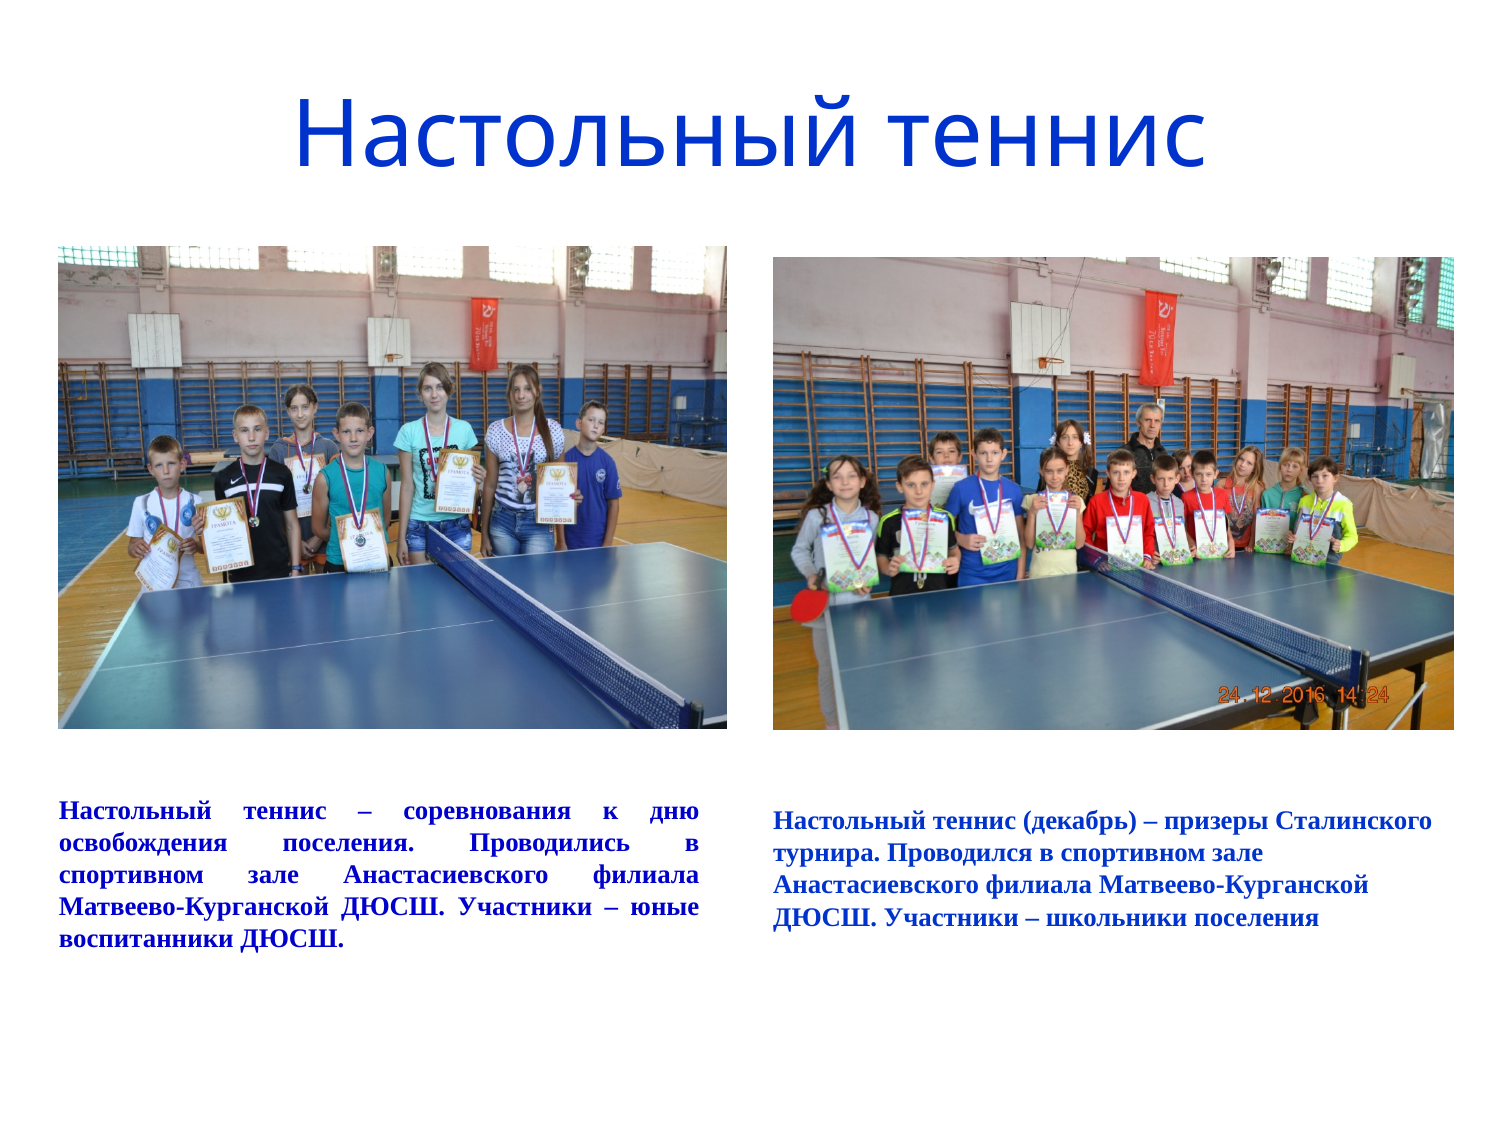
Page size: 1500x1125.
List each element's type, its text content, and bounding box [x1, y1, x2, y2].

title Настольный теннис [75, 58, 1425, 200]
picture [773, 257, 1454, 731]
list Настольный теннис (декабрь) – призеры Сталинского турнира. Проводился в спортивном зале Анастасиевского филиала Матвеево-Курганской ДЮСШ. Участники – школьники поселения [749, 761, 1454, 973]
list Настольный теннис – соревнования к дню освобождения поселения. Проводились в спортивном зале Анастасиевского филиала Матвеево-Курганской ДЮСШ. Участники – юные воспитанники ДЮСШ. [34, 784, 716, 962]
picture [58, 245, 727, 729]
